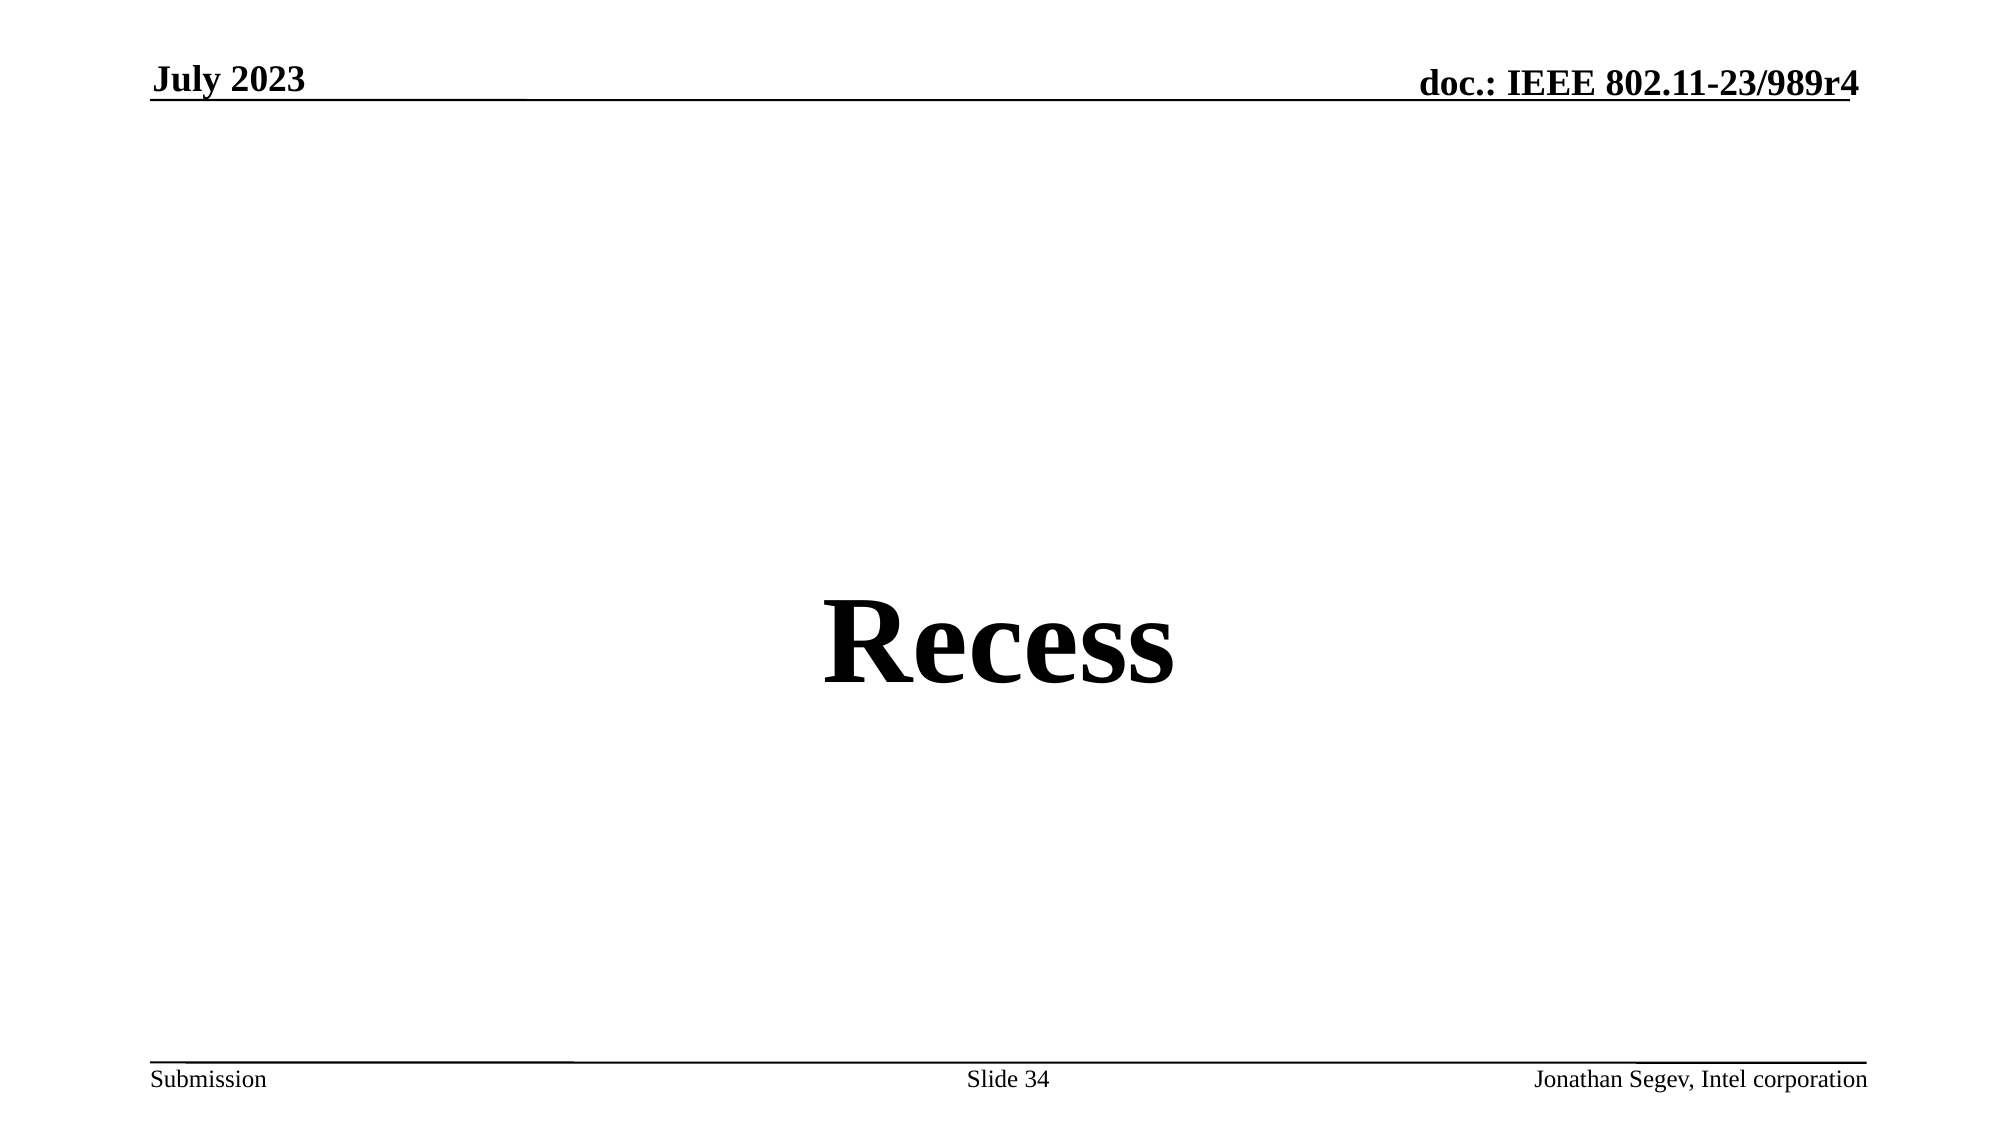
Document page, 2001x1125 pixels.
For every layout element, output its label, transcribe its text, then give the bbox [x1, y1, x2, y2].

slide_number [152, 54, 563, 100]
footer Jonathan Segev, Intel corporation [1171, 1061, 1869, 1093]
slide_number Slide 34 [950, 1061, 1067, 1123]
list Recess [149, 324, 1850, 1000]
